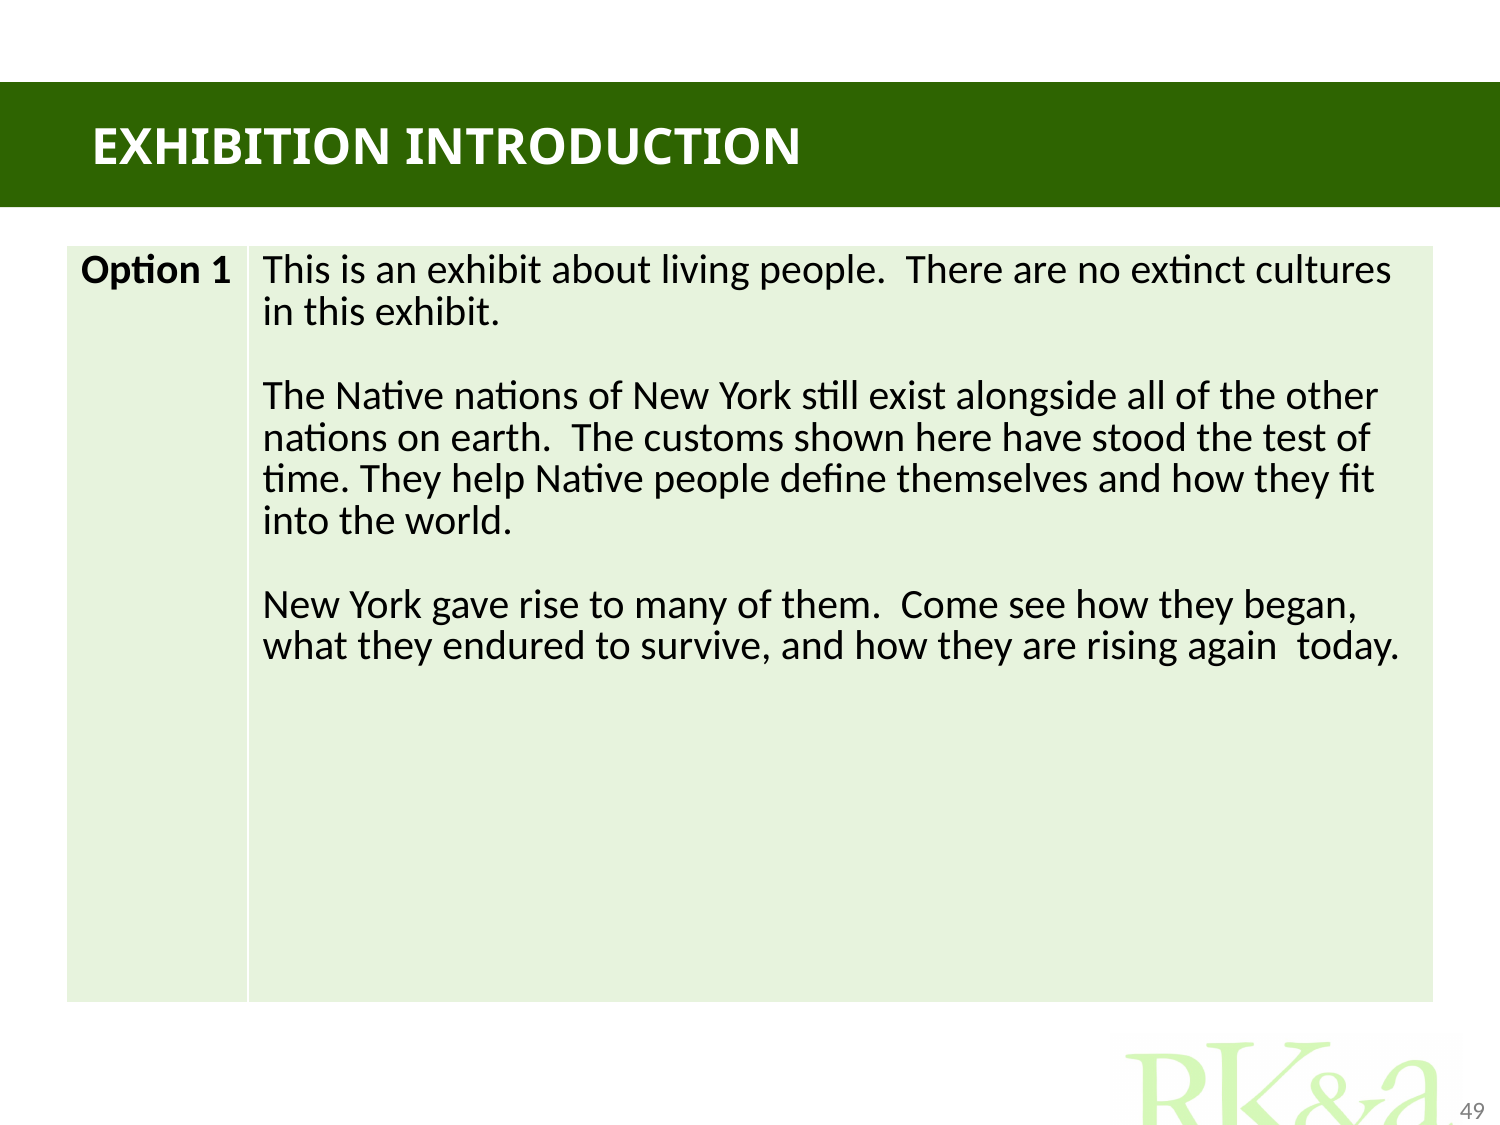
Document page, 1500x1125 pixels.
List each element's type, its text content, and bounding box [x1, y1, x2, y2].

title Exhibition introduction [0, 82, 1500, 208]
table_header Option 1 [67, 246, 247, 1002]
slide_number 49 [1149, 1087, 1500, 1125]
table_header This is an exhibit about living people. There are no extinct cultures in this exhibit. The Native nations of New York still exist alongside all of the other nations on earth. The customs shown here have stood the test of time. They help Native people define themselves and how they fit into the world. New York gave rise to many of them. Come see how they began, what they endured to survive, and how they are rising again today. [249, 246, 1433, 1002]
picture [1110, 1033, 1463, 1125]
